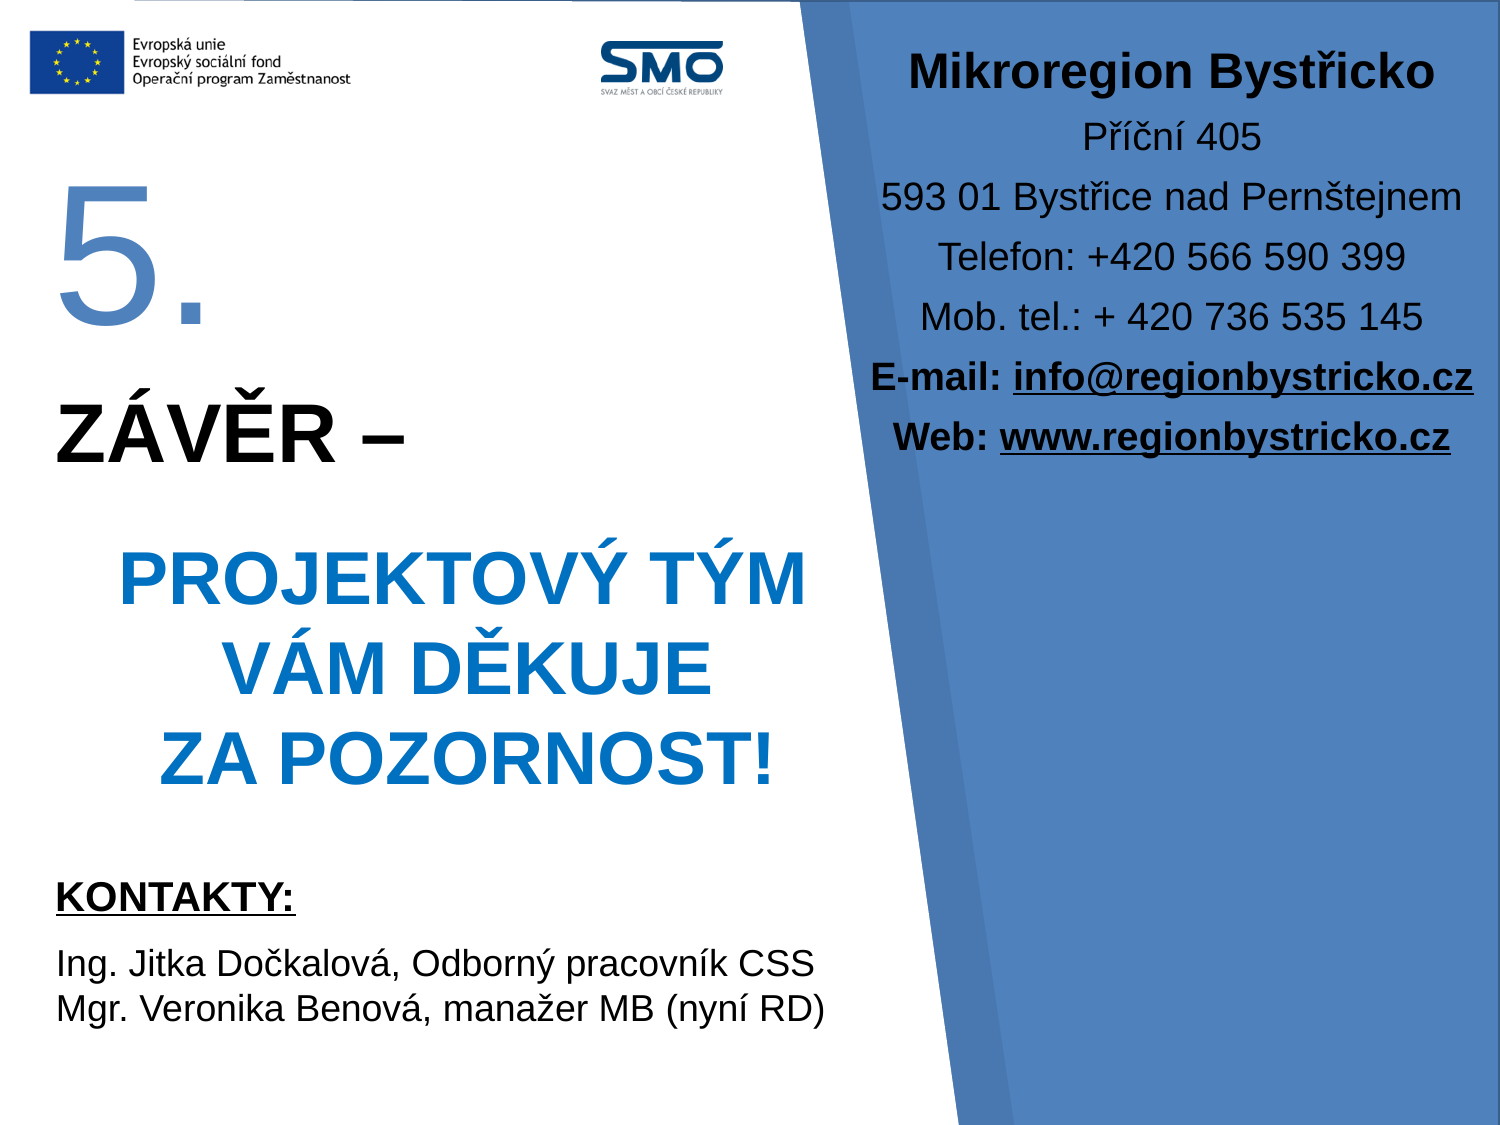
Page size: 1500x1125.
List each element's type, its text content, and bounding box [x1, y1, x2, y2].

list 5. [37, 125, 357, 372]
text_box Mikroregion Bystřicko Příční 405 593 01 Bystřice nad Pernštejnem Telefon: +420 566 590 399 Mob. tel.: + 420 736 535 145 E-mail: info@regionbystricko.cz Web: www.regionbystricko.cz [797, 31, 1500, 467]
text_box Závěr – projektový tým Vám Děkuje za pozornost! Kontakty: Ing. Jitka Dočkalová, Odborný pracovník CSS Mgr. Veronika Benová, manažer MB (nyní RD) [40, 372, 1329, 1094]
picture [4, 12, 761, 108]
